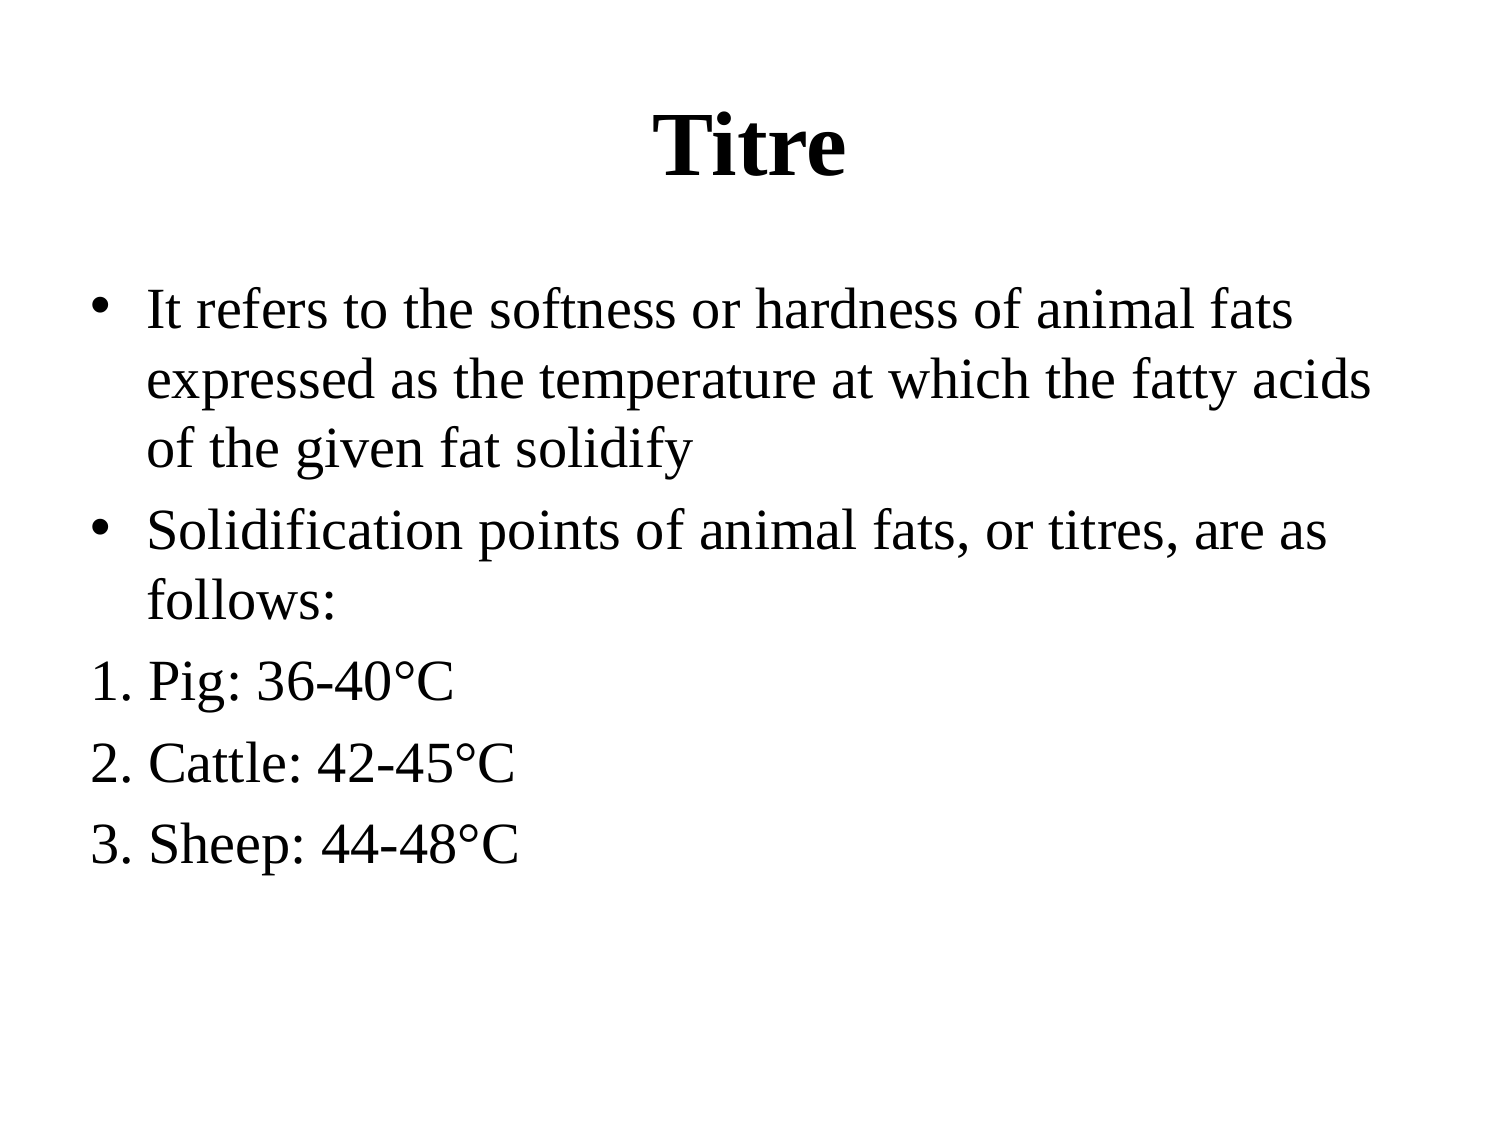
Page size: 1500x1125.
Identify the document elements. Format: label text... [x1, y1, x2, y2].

title Titre [75, 45, 1425, 233]
list It refers to the softness or hardness of animal fats expressed as the temperature at which the fatty acids of the given fat solidify Solidification points of animal fats, or titres, are as follows: 1. Pig: 36-40°C 2. Cattle: 42-45°C 3. Sheep: 44-48°C [75, 262, 1425, 1005]
